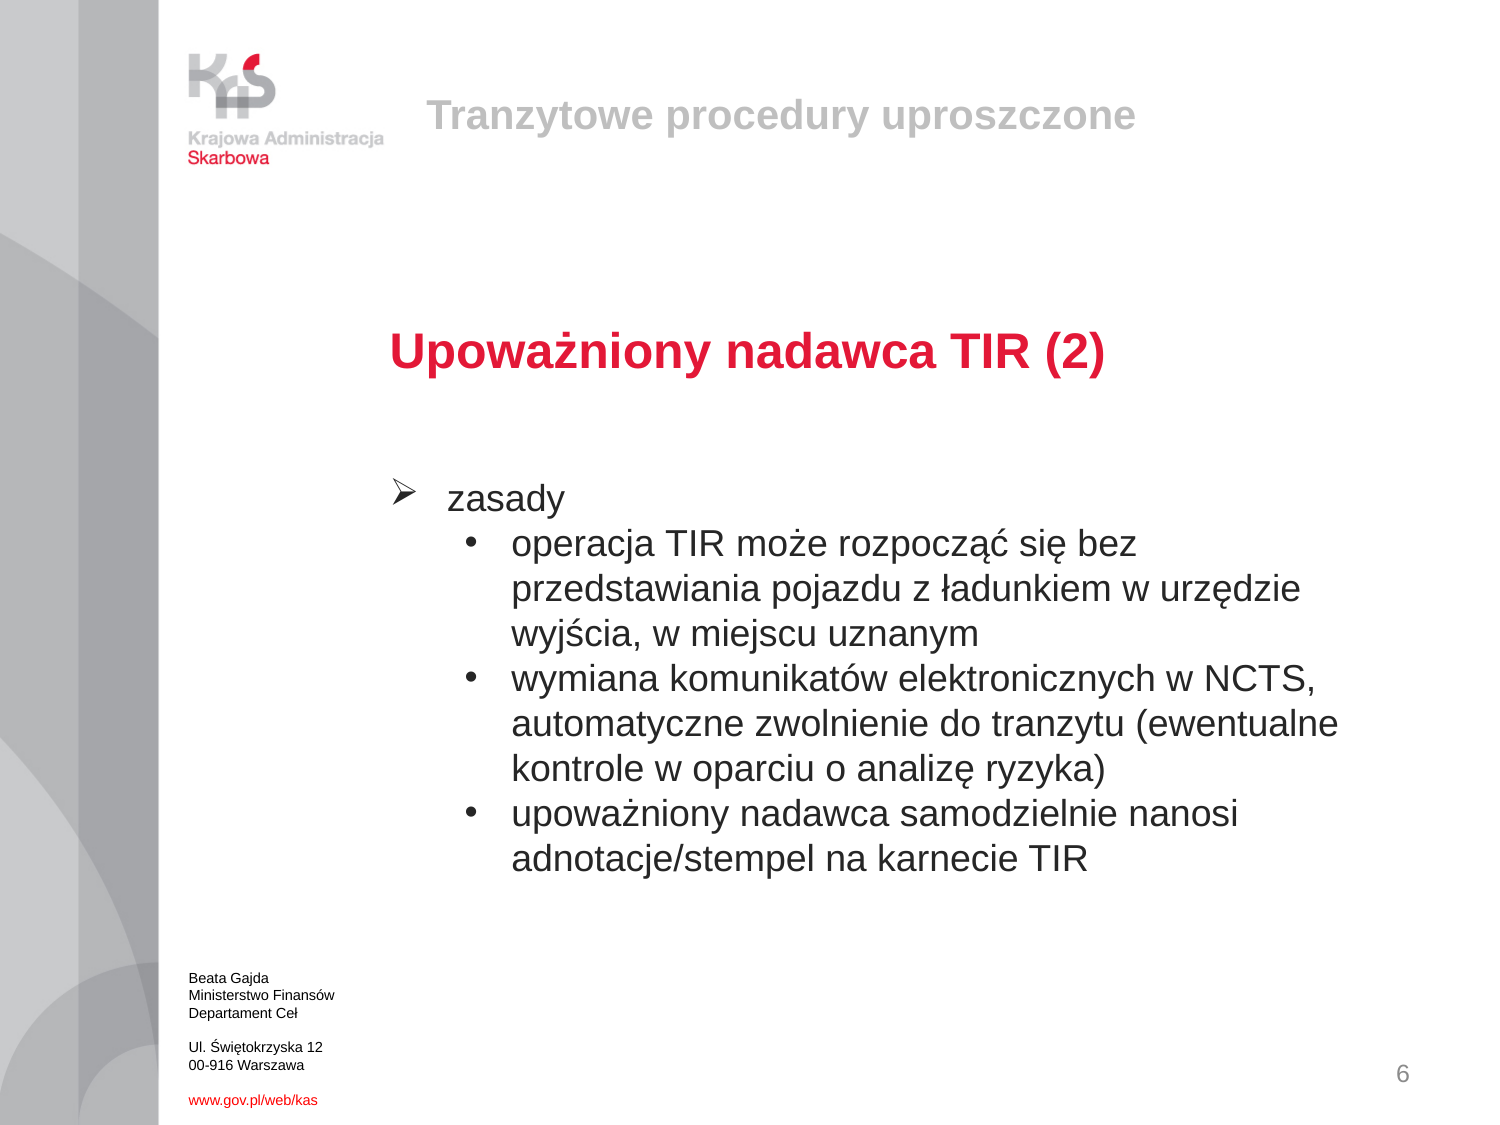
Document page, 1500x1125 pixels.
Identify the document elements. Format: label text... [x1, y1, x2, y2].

picture [0, 0, 1500, 1125]
slide_number 6 [1074, 1042, 1425, 1103]
text_box Upoważniony nadawca TIR (2) [374, 310, 1403, 386]
text_box zasady operacja TIR może rozpocząć się bez przedstawiania pojazdu z ładunkiem w urzędzie wyjścia, w miejscu uznanym wymiana komunikatów elektronicznych w NCTS, automatyczne zwolnienie do tranzytu (ewentualne kontrole w oparciu o analizę ryzyka) upoważniony nadawca samodzielnie nanosi adnotacje/stempel na karnecie TIR [374, 421, 1403, 932]
title Tranzytowe procedury uproszczone [411, 54, 1466, 171]
text_box Beata Gajda Ministerstwo Finansów Departament Ceł Ul. Świętokrzyska 12 00-916 Warszawa www.gov.pl/web/kas [173, 961, 352, 1116]
